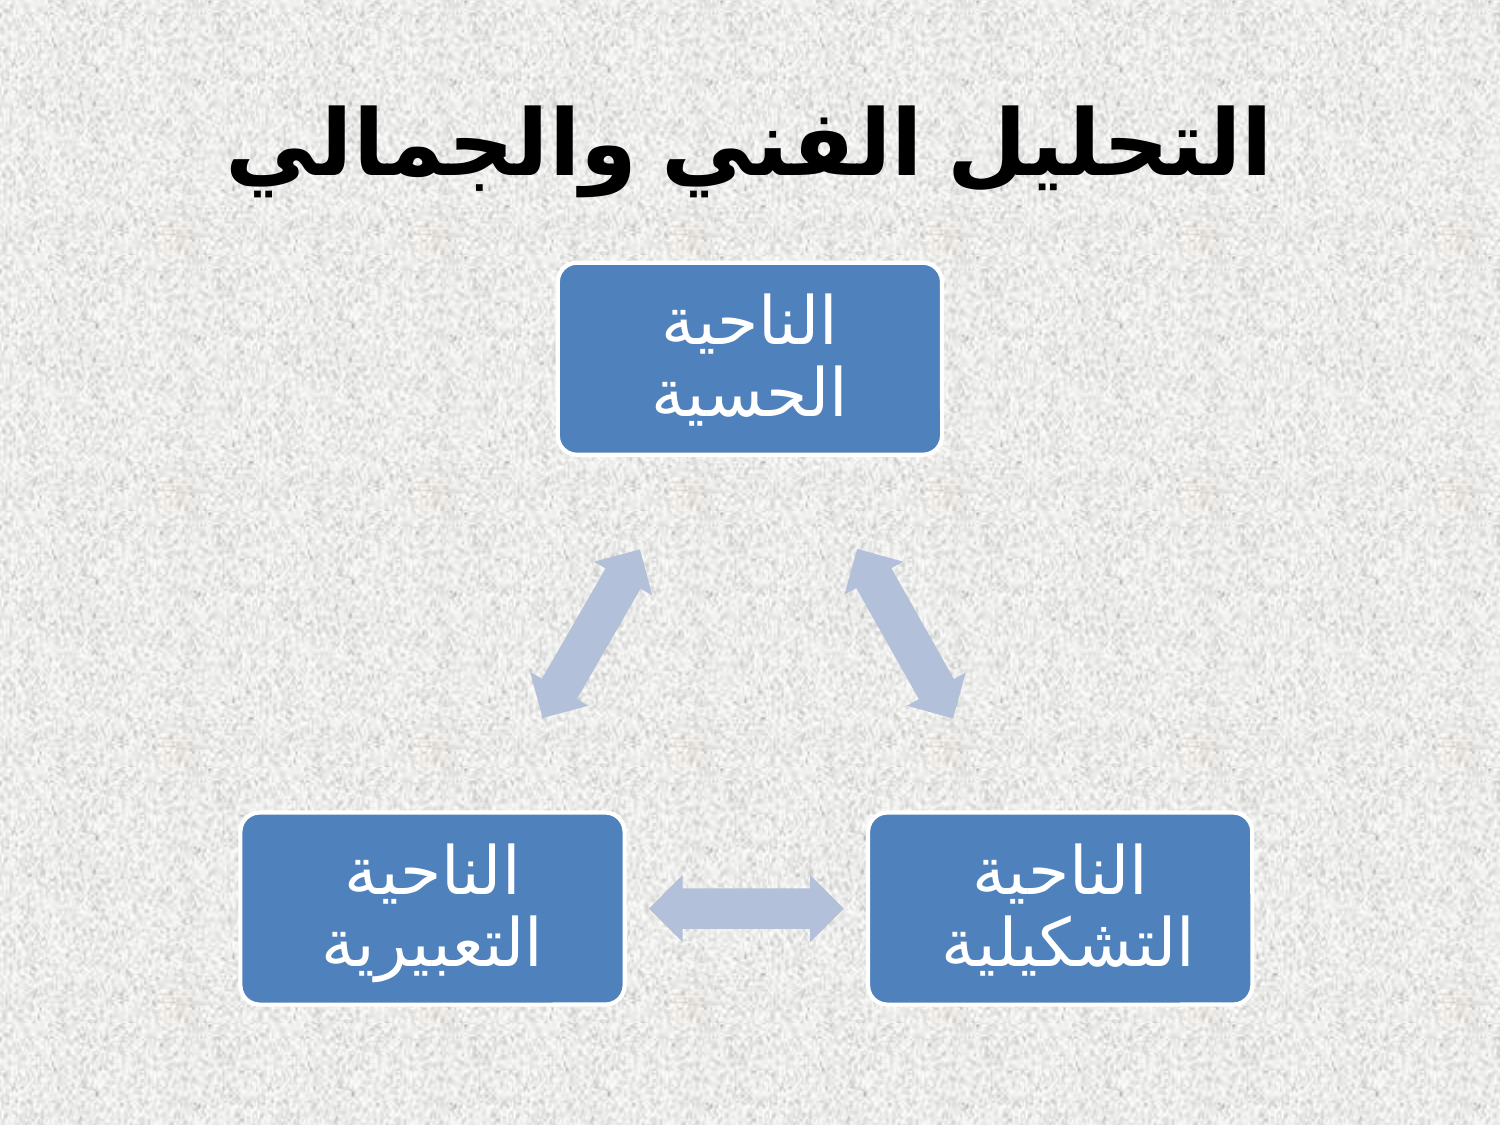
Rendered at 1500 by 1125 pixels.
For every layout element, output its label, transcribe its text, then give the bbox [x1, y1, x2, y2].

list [74, 262, 1426, 1006]
picture [0, 0, 1500, 1125]
title التحليل الفني والجمالي [75, 45, 1425, 233]
